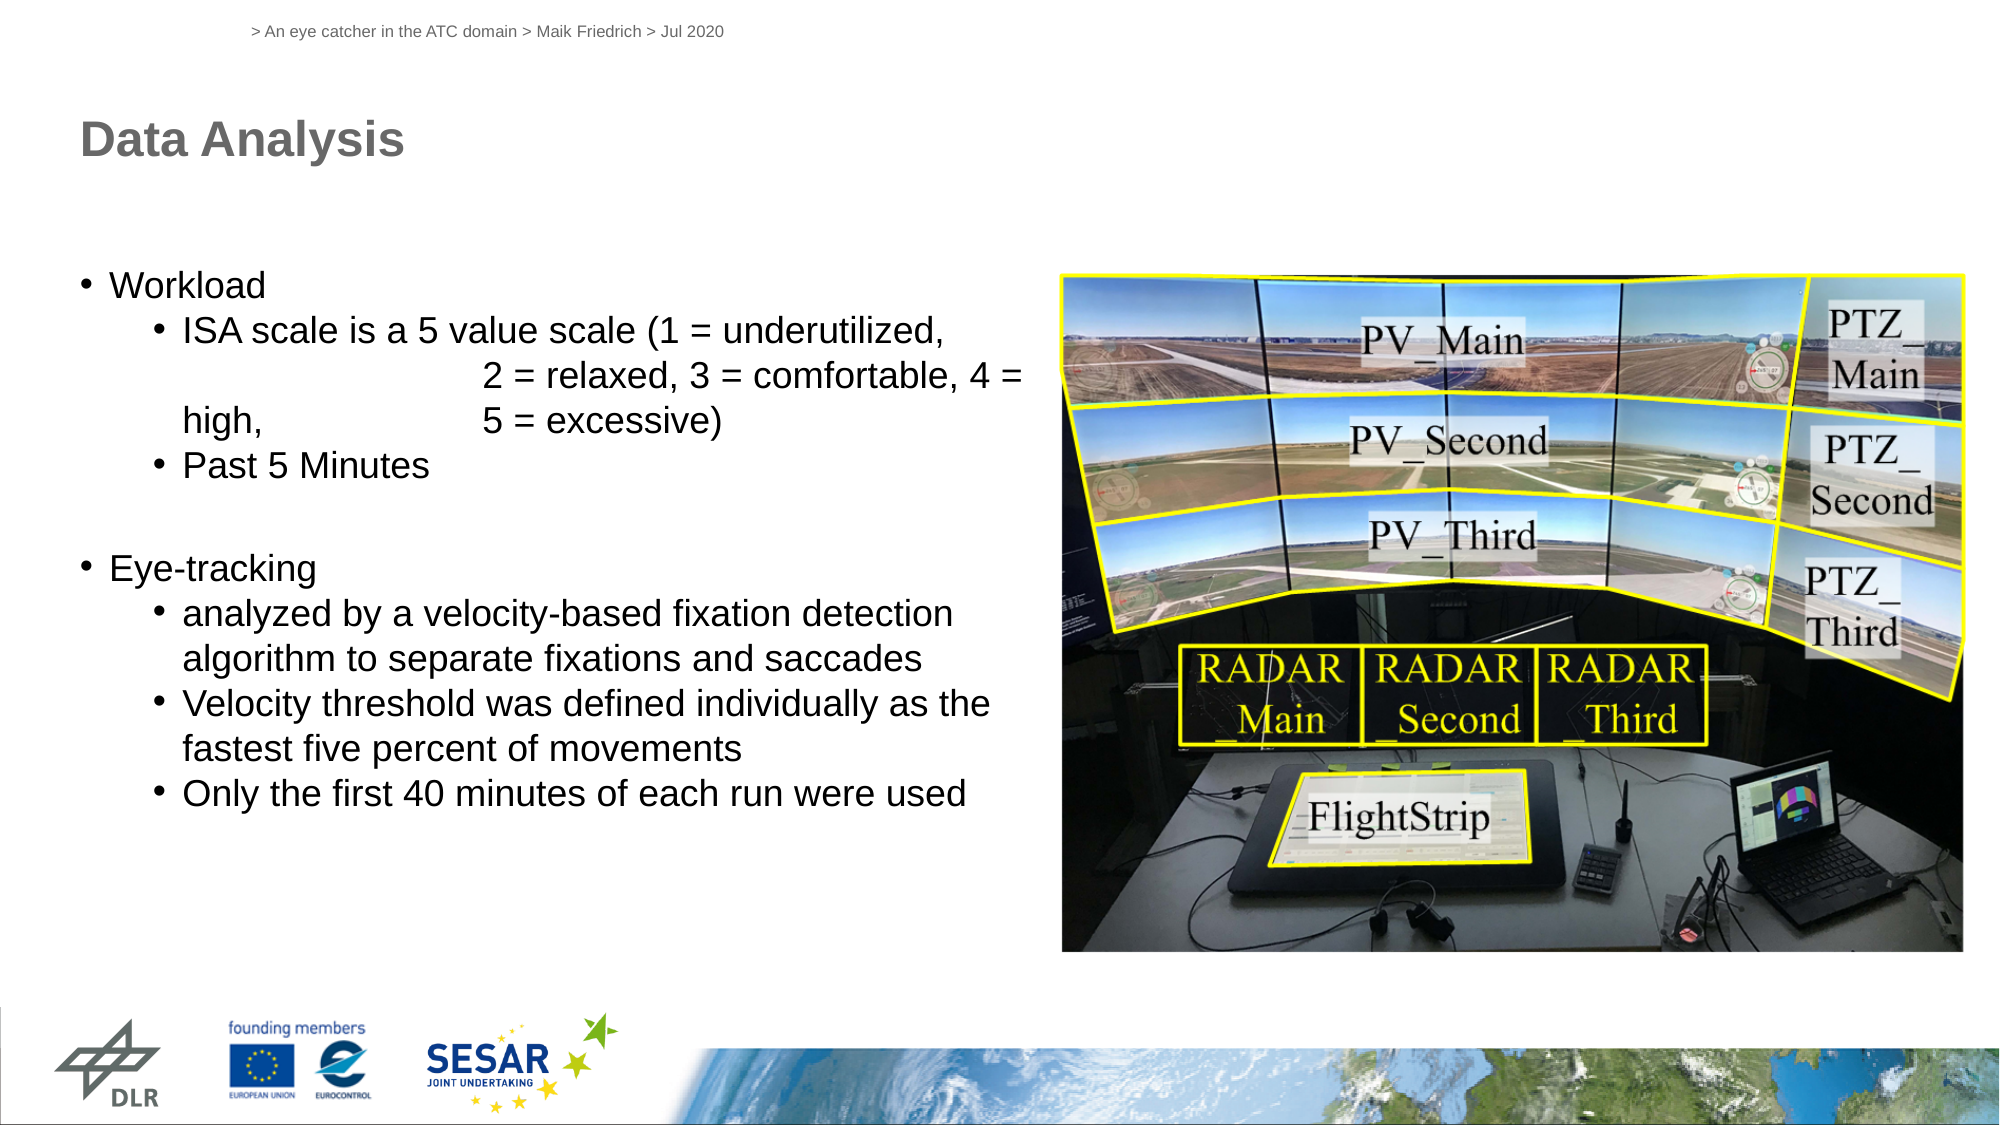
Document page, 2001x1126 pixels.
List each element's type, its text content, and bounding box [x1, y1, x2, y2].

picture [0, 999, 2000, 1125]
list Workload ISA scale is a 5 value scale (1 = underutilized, 2 = relaxed, 3 = comfortable, 4 = high, 5 = excessive) Past 5 Minutes Eye-tracking analyzed by a velocity-based fixation detection algorithm to separate fixations and saccades Velocity threshold was defined individually as the fastest five percent of movements Only the first 40 minutes of each run were used [79, 261, 1036, 973]
title Data Analysis [79, 106, 1921, 228]
picture [1059, 273, 1966, 953]
footer > An eye catcher in the ATC domain > Maik Friedrich > Jul 2020 [250, 20, 1921, 45]
